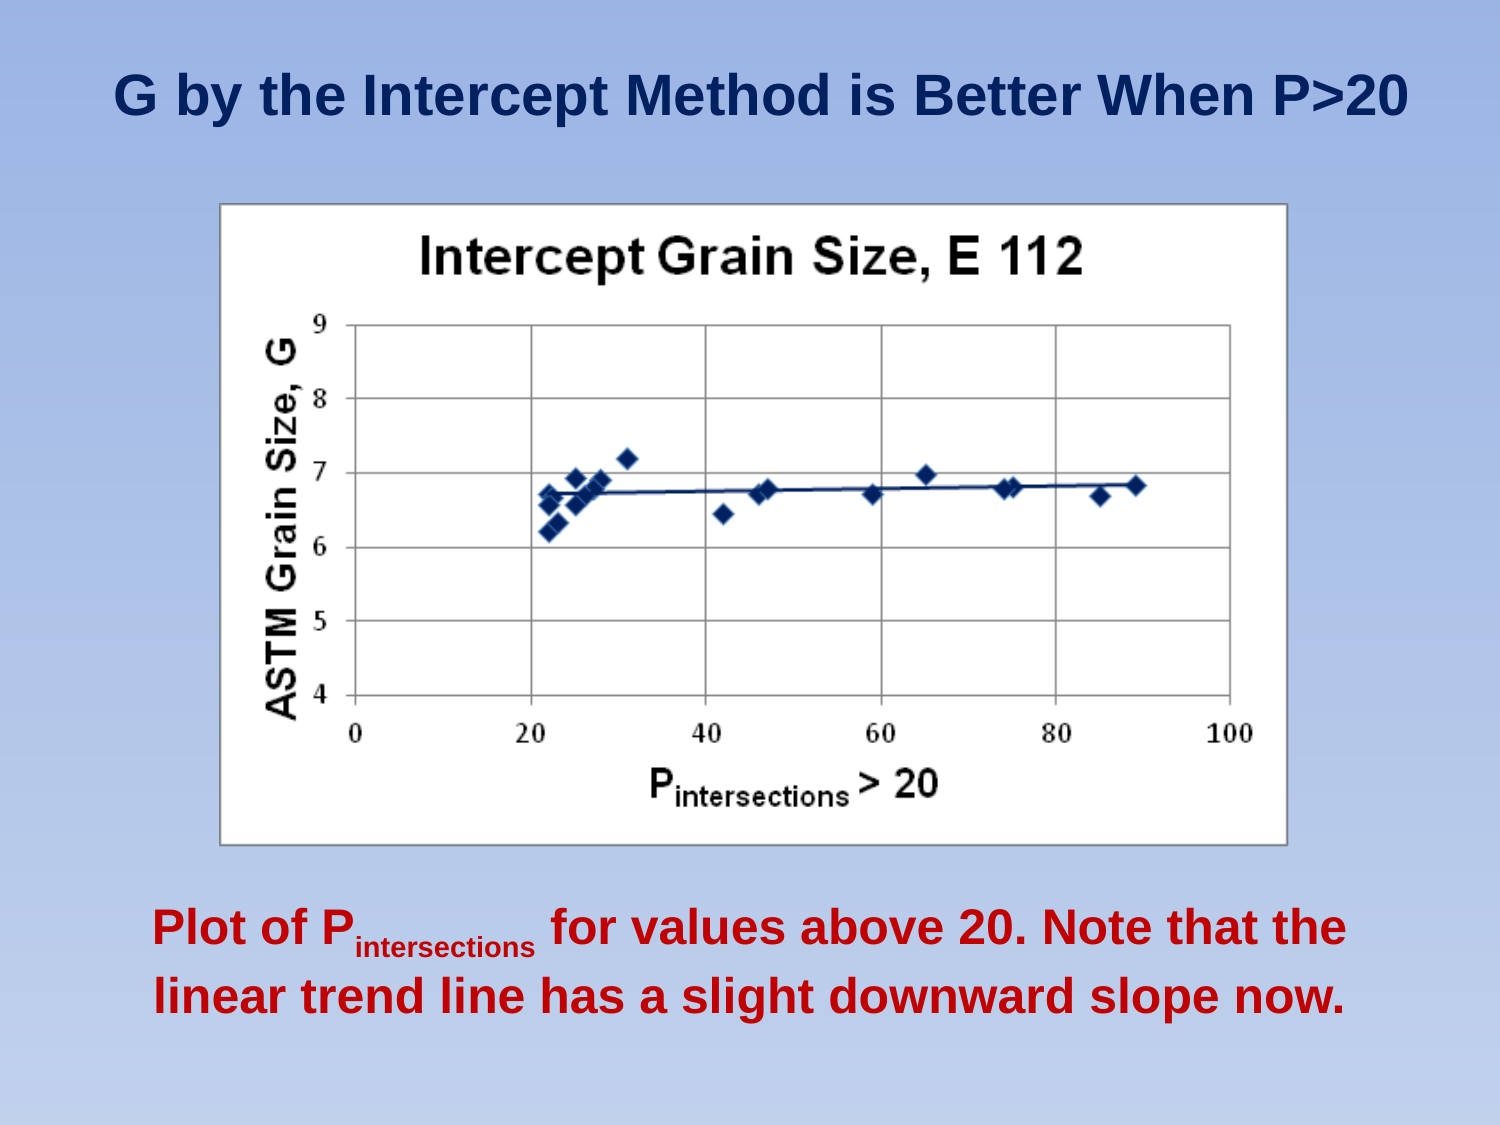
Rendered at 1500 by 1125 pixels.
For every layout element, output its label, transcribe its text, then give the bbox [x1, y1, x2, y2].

text_box Plot of Pintersections for values above 20. Note that the linear trend line has a slight downward slope now. [74, 887, 1425, 1031]
picture [215, 199, 1290, 848]
text_box G by the Intercept Method is Better When P>20 [62, 50, 1463, 135]
